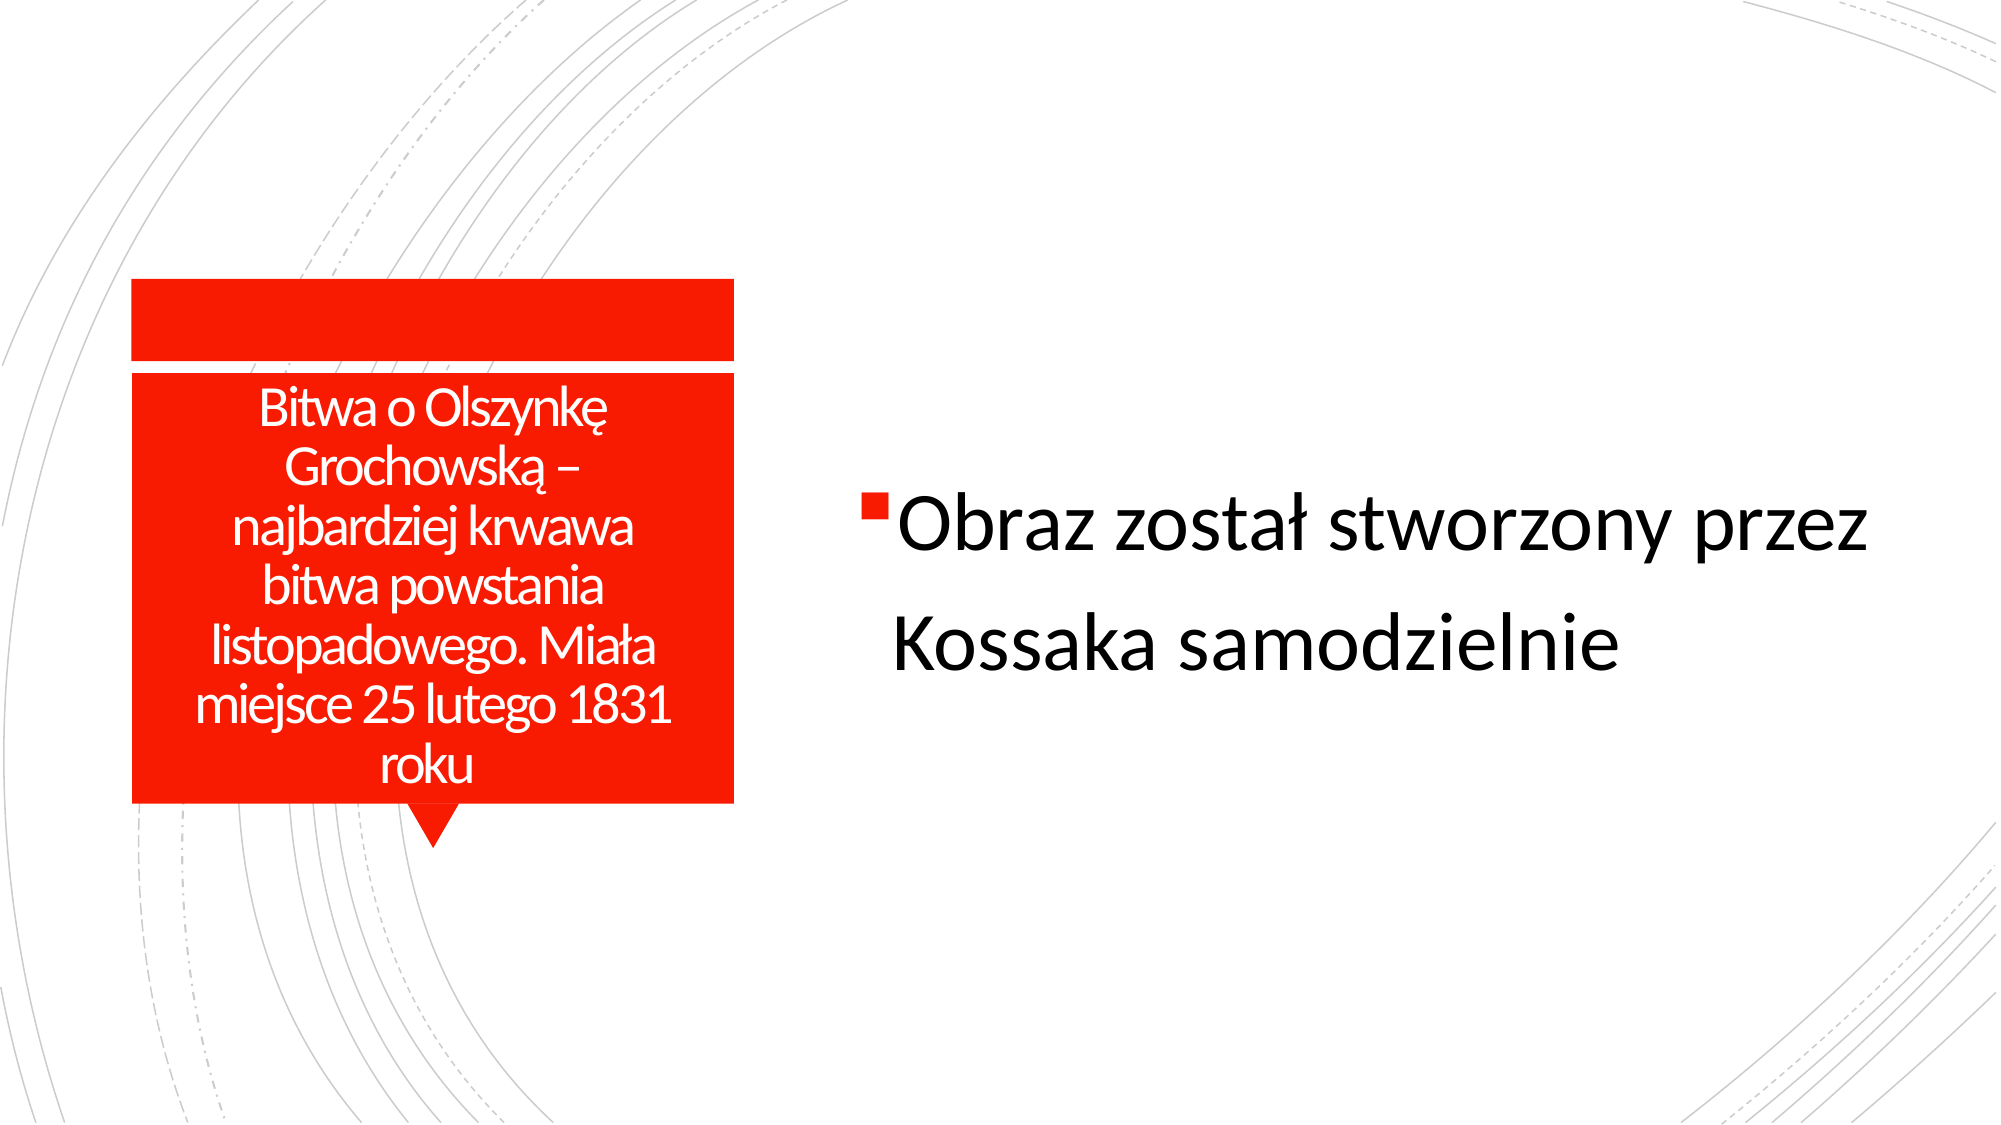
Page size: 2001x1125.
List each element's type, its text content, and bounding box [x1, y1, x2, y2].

list Obraz został stworzony przez Kossaka samodzielnie [839, 131, 1922, 1003]
title Bitwa o Olszynkę Grochowską – najbardziej krwawa bitwa powstania listopadowego. Miała miejsce 25 lutego 1831 roku [145, 385, 720, 789]
